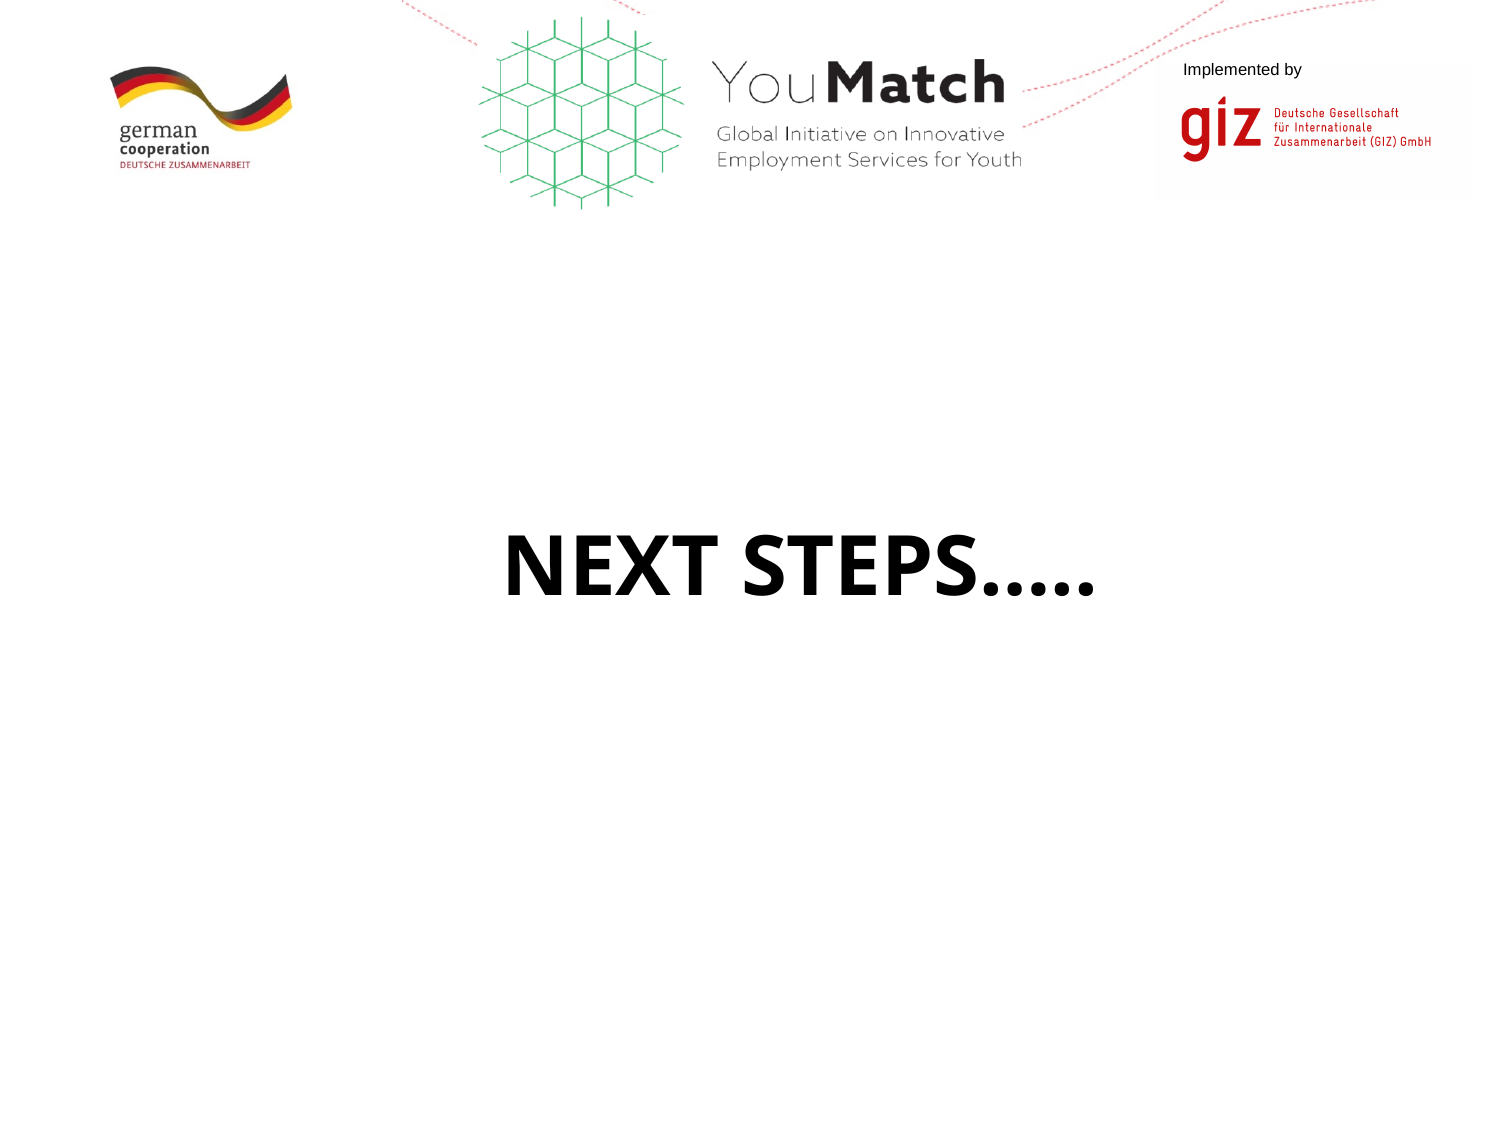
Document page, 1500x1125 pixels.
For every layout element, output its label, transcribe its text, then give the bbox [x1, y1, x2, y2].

picture [402, 0, 1500, 210]
picture [69, 51, 336, 220]
text_box NEXT STEPS….. [219, 504, 1381, 620]
